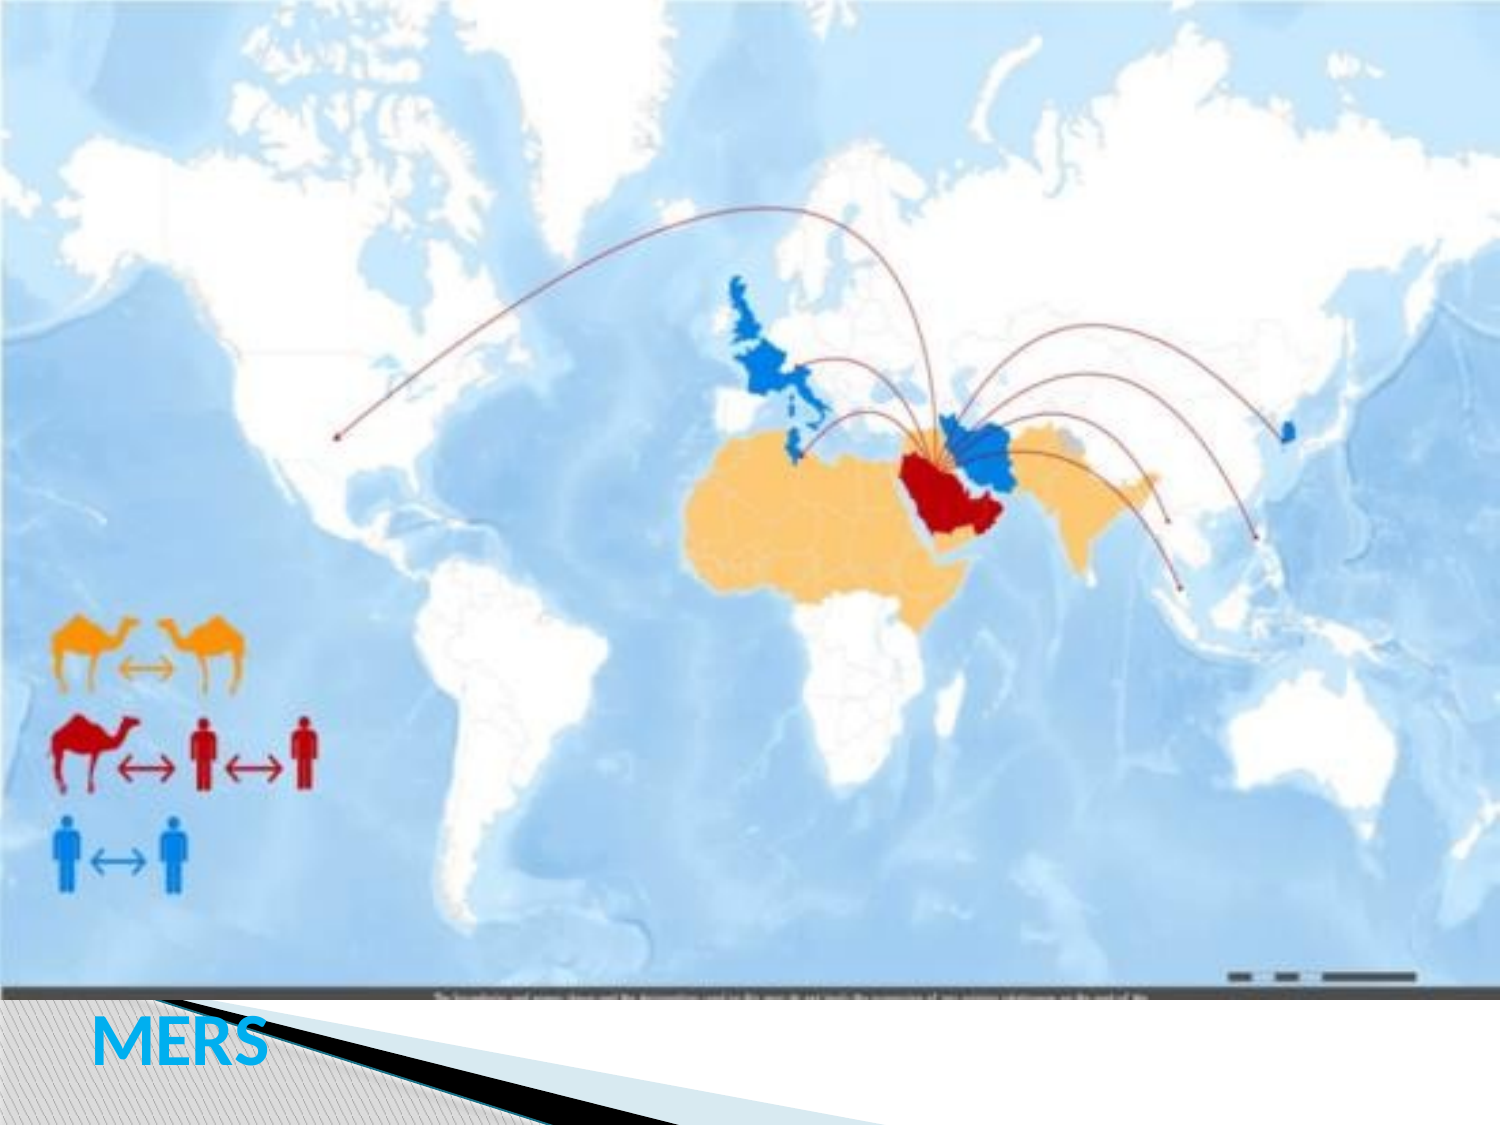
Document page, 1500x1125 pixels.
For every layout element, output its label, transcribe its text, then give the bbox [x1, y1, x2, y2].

text_box MERS [87, 1000, 272, 1081]
text_box [0, 0, 1500, 1000]
